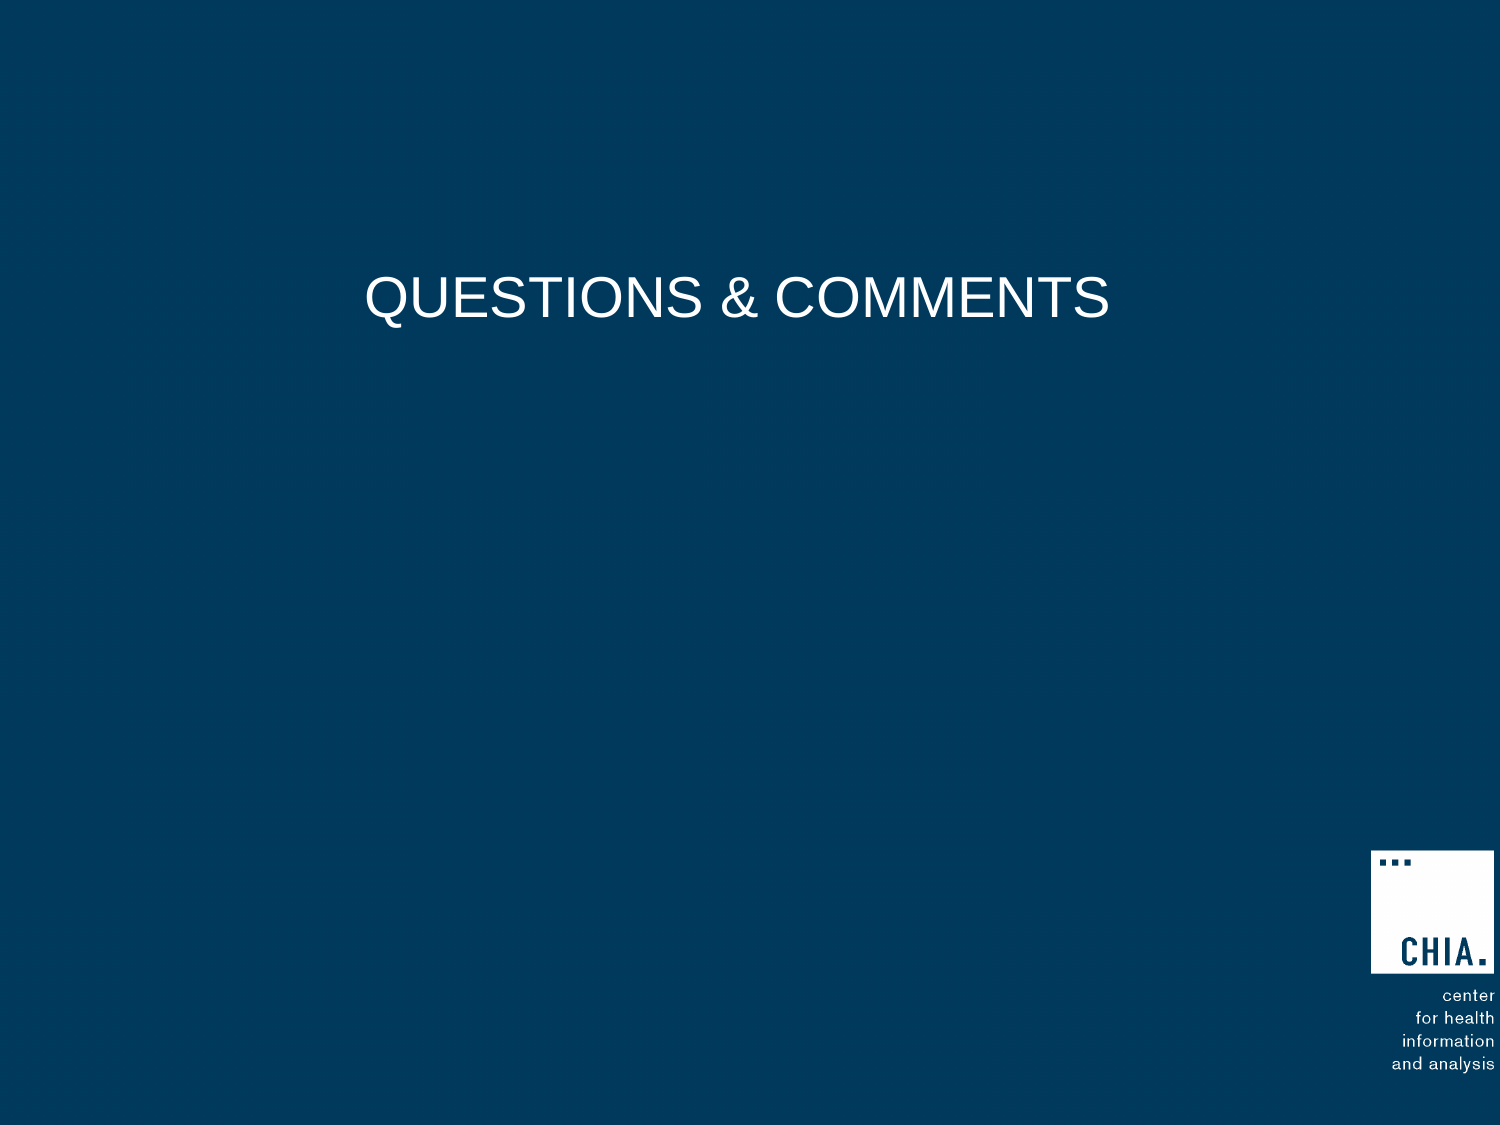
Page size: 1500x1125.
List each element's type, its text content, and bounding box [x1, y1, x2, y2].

title Questions & Comments [100, 252, 1376, 338]
picture [0, 0, 1500, 1125]
